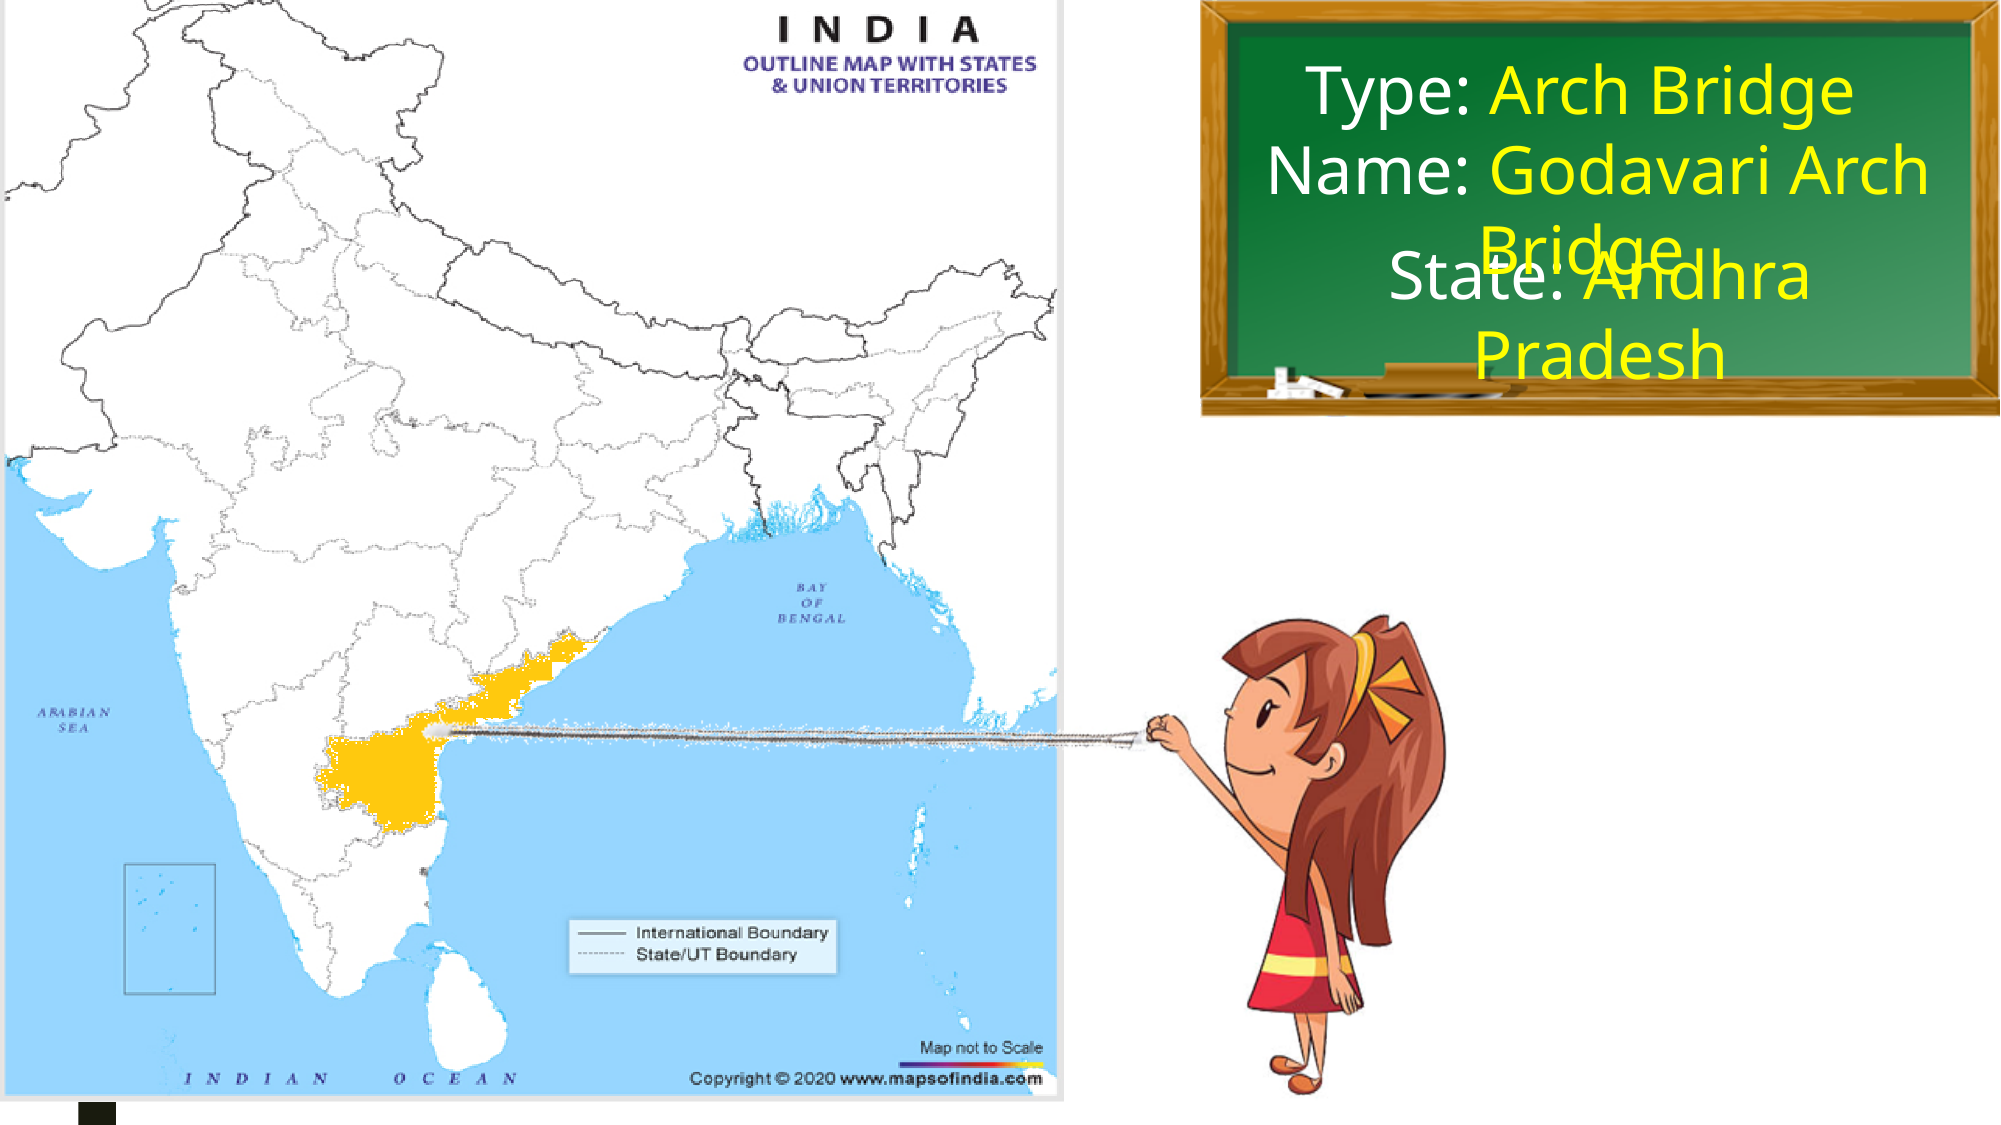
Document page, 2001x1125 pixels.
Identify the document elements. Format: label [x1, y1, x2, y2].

picture [0, 0, 1451, 1125]
picture [1199, 0, 2000, 418]
